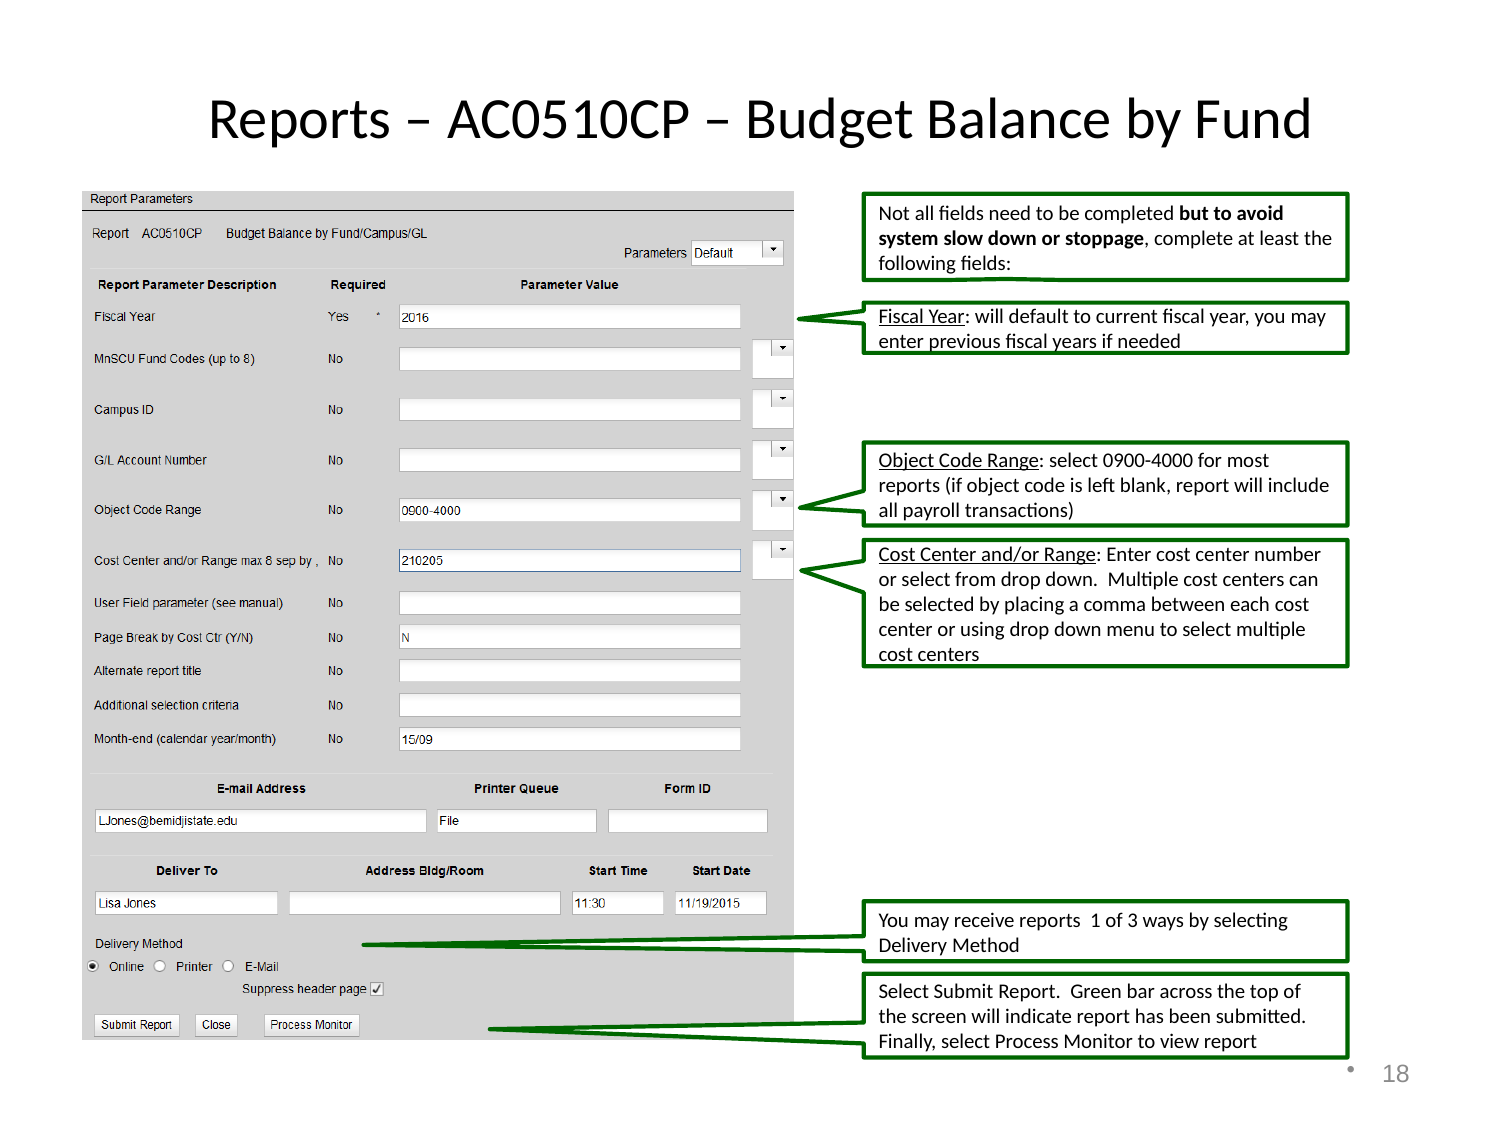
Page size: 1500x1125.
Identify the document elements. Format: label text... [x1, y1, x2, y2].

text_box Not all fields need to be completed but to avoid system slow down or stoppage, complete at least the following fields: [861, 191, 1350, 283]
text_box Object Code Range: select 0900-4000 for most reports (if object code is left blank, report will include all payroll transactions) [799, 440, 1350, 528]
text_box Cost Center and/or Range: Enter cost center number or select from drop down. Multiple cost centers can be selected by placing a comma between each cost center or using drop down menu to select multiple cost centers [799, 537, 1350, 669]
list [81, 191, 794, 1040]
text_box Select Submit Report. Green bar across the top of the screen will indicate report has been submitted. Finally, select Process Monitor to view report [798, 971, 1350, 1060]
title Reports – AC0510CP – Budget Balance by Fund [97, 45, 1425, 185]
text_box Fiscal Year: will default to current fiscal year, you may enter previous fiscal years if needed [799, 300, 1350, 355]
text_box You may receive reports 1 of 3 ways by selecting Delivery Method [799, 899, 1350, 964]
slide_number 18 [1074, 1042, 1425, 1103]
